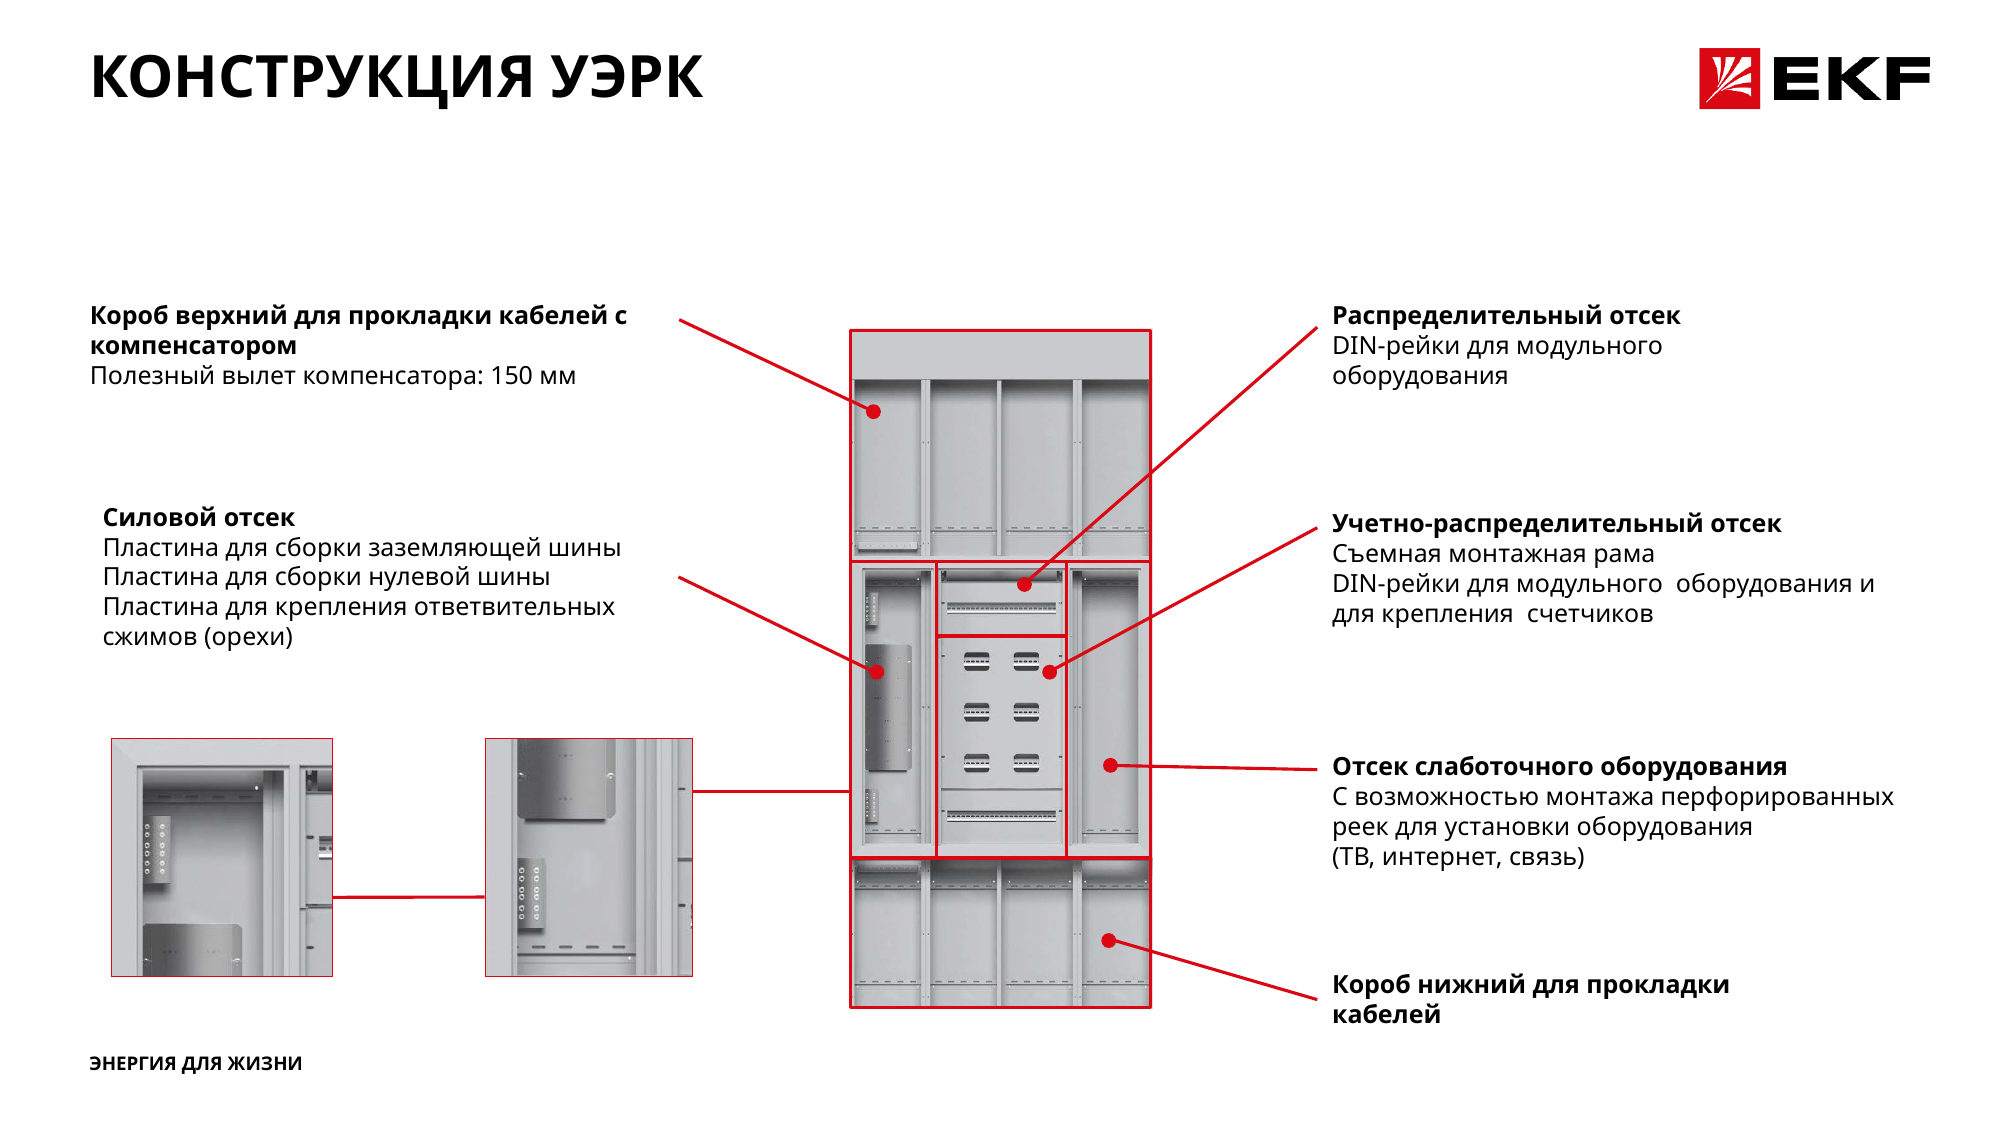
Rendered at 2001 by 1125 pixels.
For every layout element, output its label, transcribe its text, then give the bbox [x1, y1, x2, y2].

text_box Силовой отсек Пластина для сборки заземляющей шины Пластина для сборки нулевой шины Пластина для крепления ответвительных сжимов (орехи) [87, 493, 691, 659]
text_box Распределительный отсек DIN-рейки для модульного оборудования [1317, 292, 1830, 397]
picture [849, 327, 1153, 1009]
text_box Короб нижний для прокладки кабелей [1317, 961, 1789, 1037]
picture [1669, 17, 1960, 139]
picture [111, 738, 333, 977]
text_box КОНСТРУКЦИЯ УЭРК [74, 31, 840, 119]
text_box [678, 576, 875, 673]
picture [485, 738, 693, 977]
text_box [1110, 939, 1318, 1000]
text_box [679, 319, 870, 410]
text_box Короб верхний для прокладки кабелей с компенсатором Полезный вылет компенсатора: 150 мм [75, 292, 678, 397]
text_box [1024, 327, 1318, 584]
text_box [1110, 765, 1318, 770]
text_box Учетно-распределительный отсек Съемная монтажная рама DIN-рейки для модульного оборудования и для крепления счетчиков [1318, 500, 1913, 635]
text_box Отсек слаботочного оборудования С возможностью монтажа перфорированных реек для установки оборудования (ТВ, интернет, связь) [1317, 743, 1945, 878]
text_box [1051, 527, 1318, 671]
